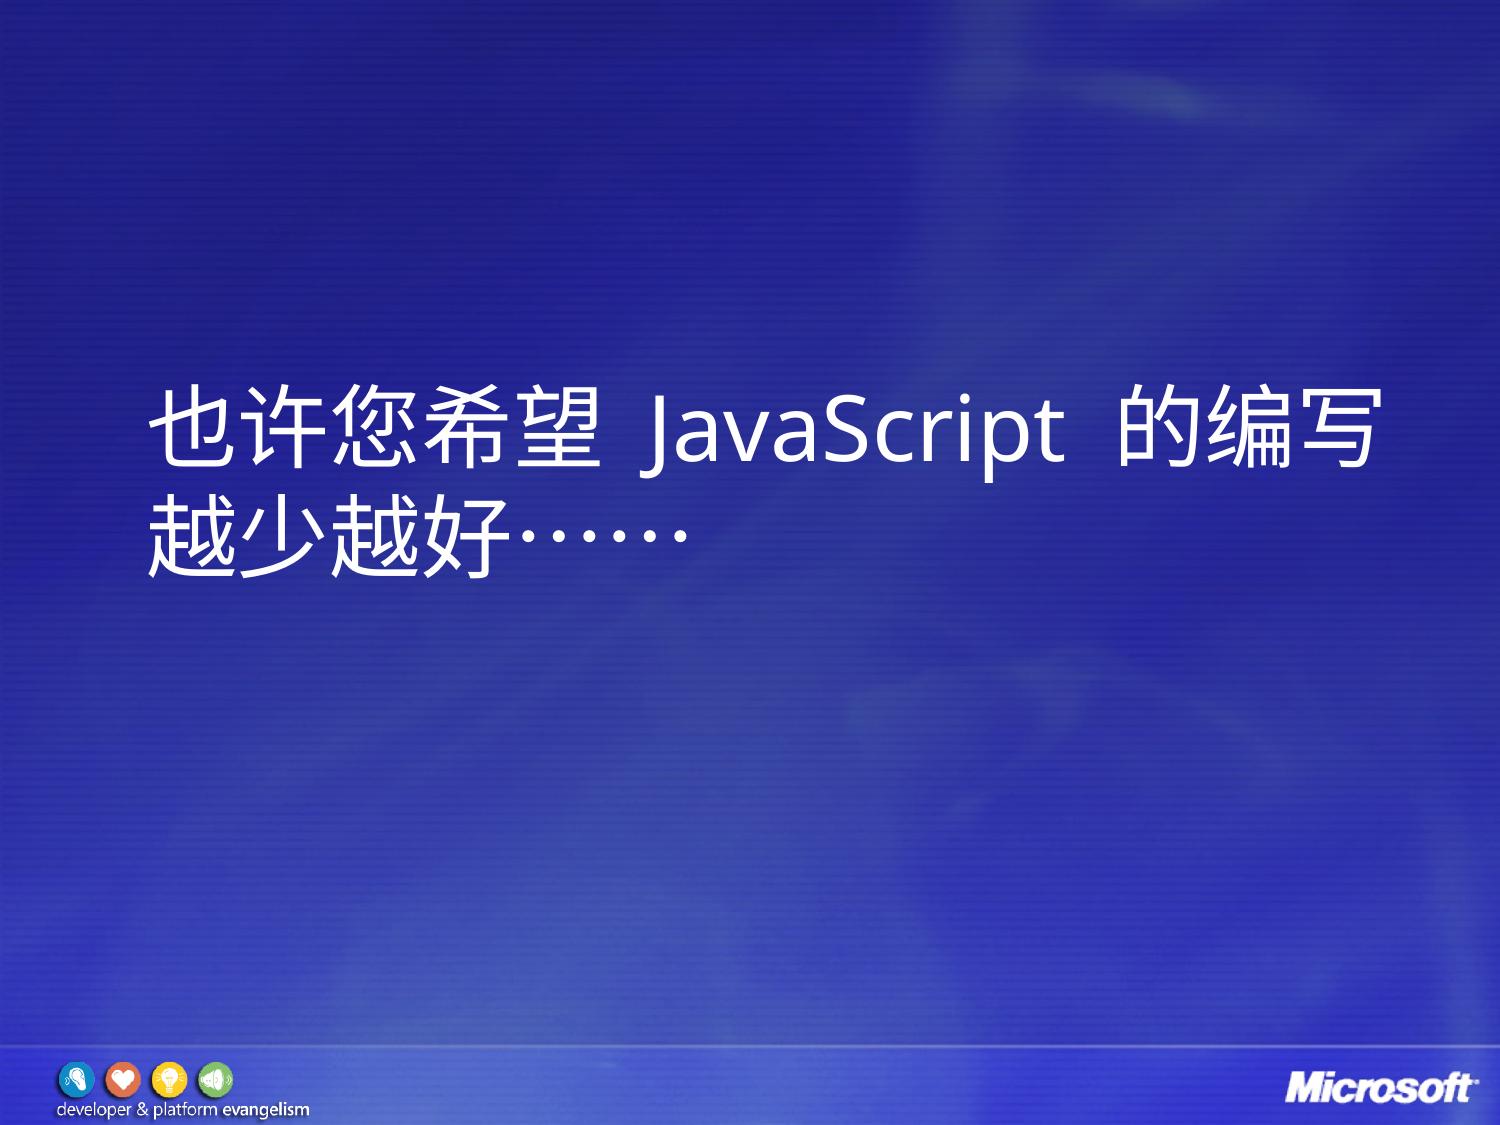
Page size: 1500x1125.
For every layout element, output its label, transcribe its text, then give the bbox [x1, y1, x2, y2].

picture [0, 0, 1500, 1125]
list 也许您希望 JavaScript 的编写越少越好…… [74, 362, 1426, 626]
